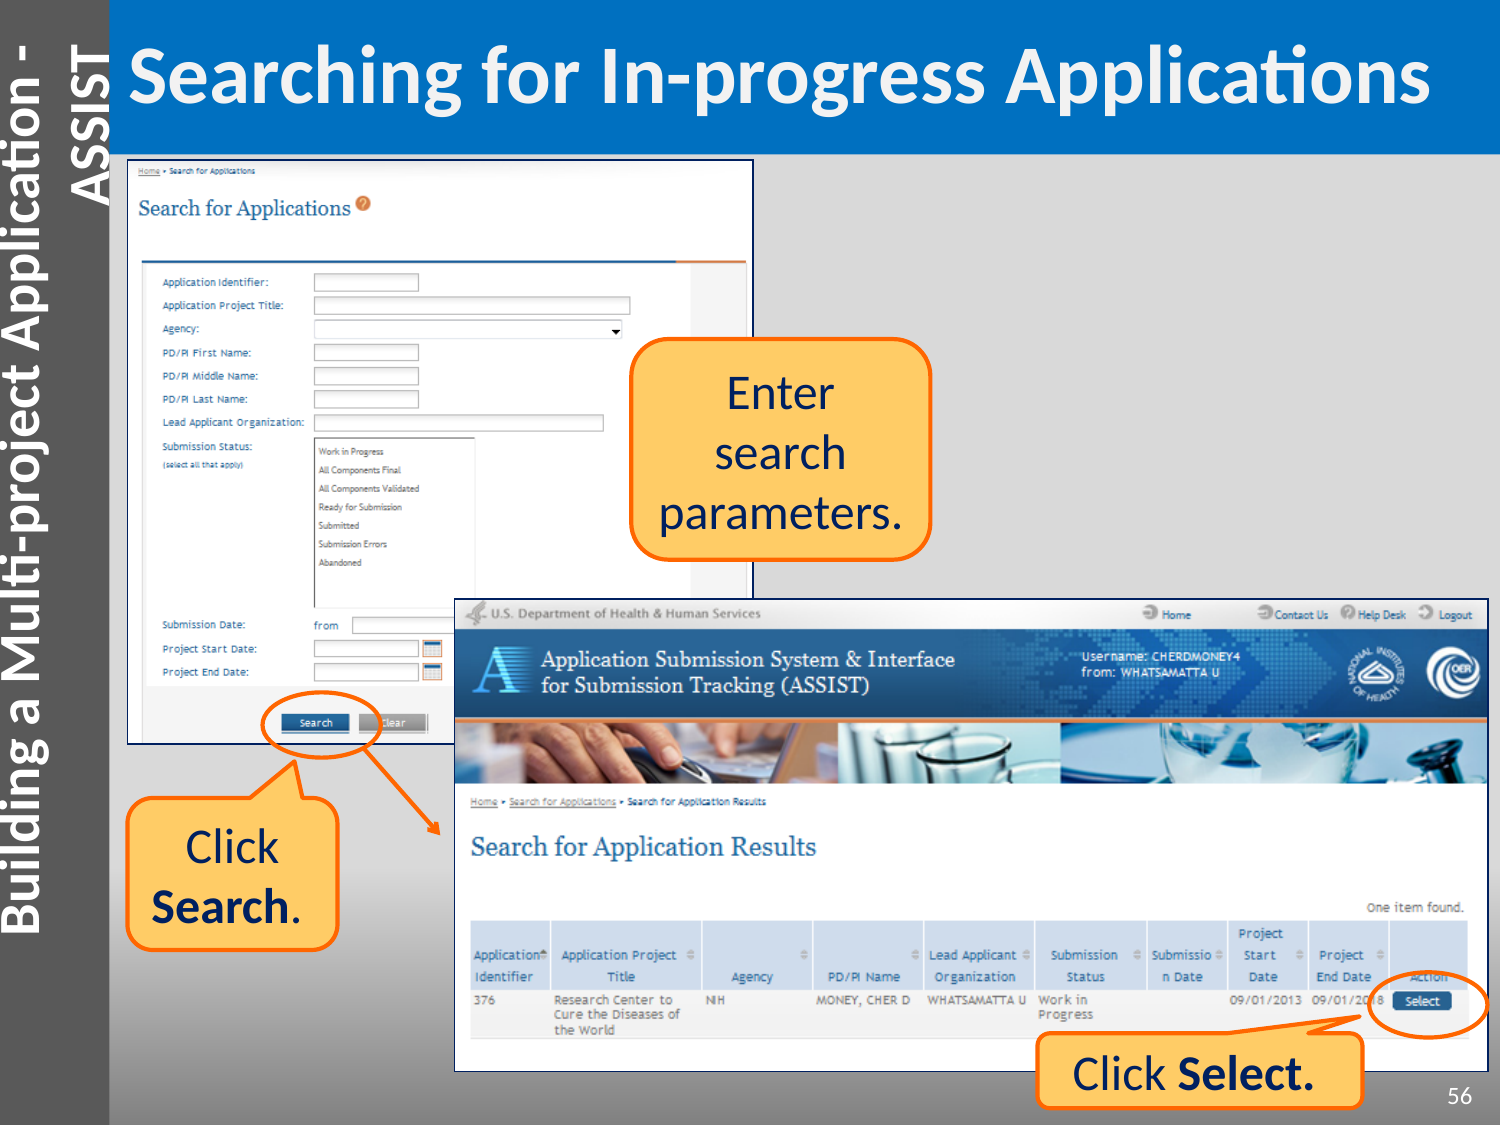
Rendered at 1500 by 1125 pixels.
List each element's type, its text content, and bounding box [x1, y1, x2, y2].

text_box Building a Multi-project Application - ASSIST [0, 0, 112, 1125]
text_box Enter search parameters. [757, 336, 933, 562]
text_box [283, 752, 357, 760]
picture [128, 160, 1488, 1072]
text_box Click Select. [1035, 1080, 1137, 1111]
text_box Click Search. [125, 759, 340, 953]
slide_number 56 [1137, 1079, 1488, 1125]
text_box Searching for In-progress Applications [112, 12, 1466, 128]
text_box [112, 0, 1500, 156]
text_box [363, 747, 441, 836]
